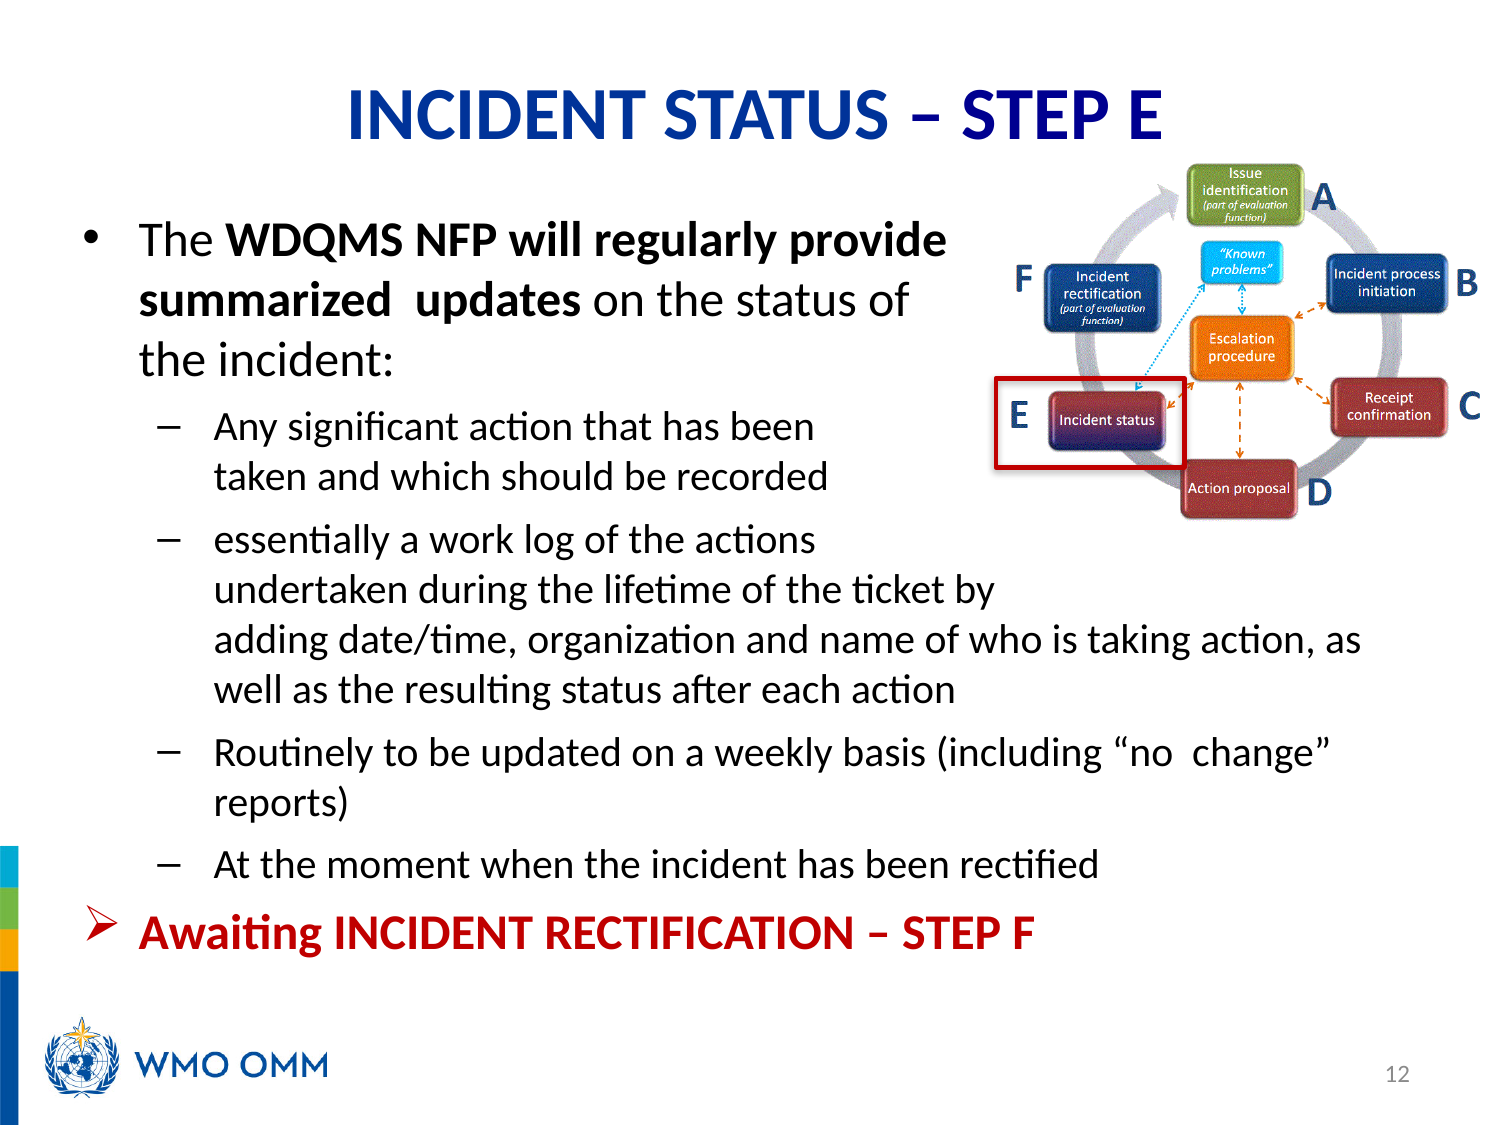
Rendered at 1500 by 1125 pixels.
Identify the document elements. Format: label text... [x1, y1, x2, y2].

picture [982, 146, 1499, 540]
picture [0, 845, 327, 1125]
title INCIDENT STATUS – STEP E [61, 45, 1450, 174]
slide_number 12 [1074, 1042, 1425, 1103]
list The WDQMS NFP will regularly provide summarized updates on the status of the incident: Any significant action that has been taken and which should be recorded essentially a work log of the actions undertaken during the lifetime of the ticket by adding date/time, organization and name of who is taking action, as well as the resulting status after each action Routinely to be updated on a weekly basis (including “no change” reports) At the moment when the incident has been rectified Awaiting INCIDENT RECTIFICATION – STEP F [66, 199, 1450, 982]
